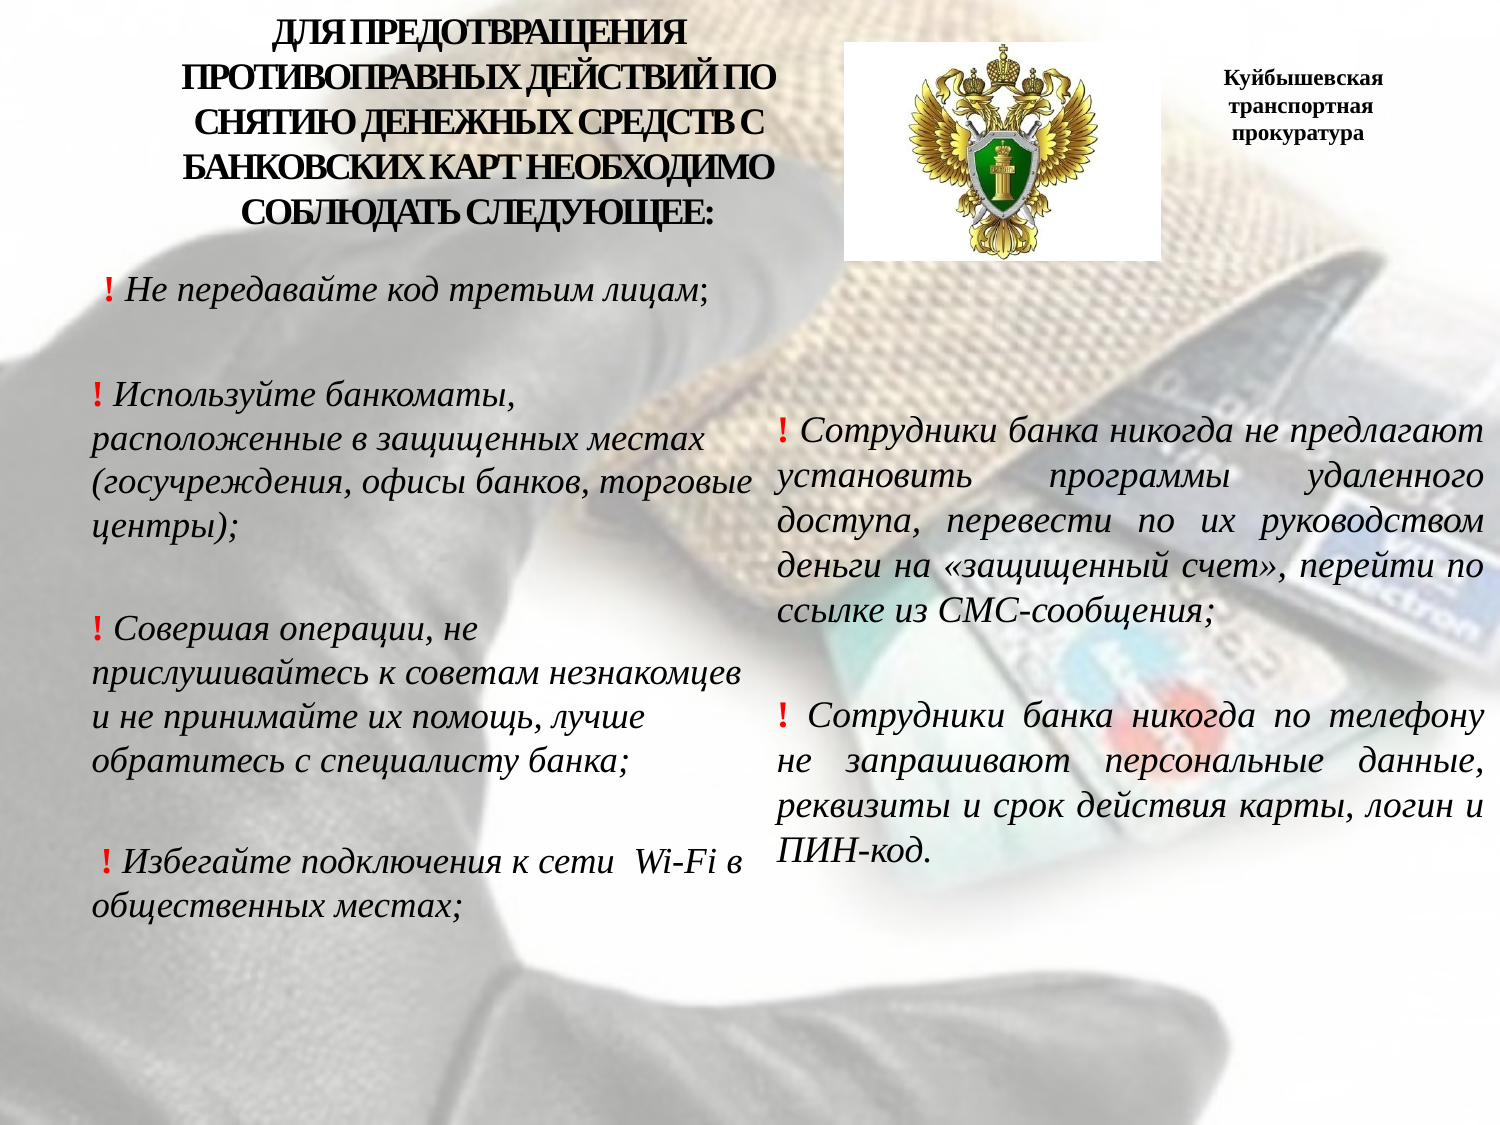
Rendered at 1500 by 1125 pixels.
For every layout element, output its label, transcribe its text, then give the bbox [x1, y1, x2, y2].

text_box ДЛЯ ПРЕДОТВРАЩЕНИЯ ПРОТИВОПРАВНЫХ ДЕЙСТВИЙ ПО СНЯТИЮ ДЕНЕЖНЫХ СРЕДСТВ С БАНКОВСКИХ КАРТ НЕОБХОДИМО СОБЛЮДАТЬ СЛЕДУЮЩЕЕ: [123, 0, 833, 240]
list ! Сотрудники банка никогда не предлагают установить программы удаленного доступа, перевести по их руководством деньги на «защищенный счет», перейти по ссылке из СМС-сообщения; ! Сотрудники банка никогда по телефону не запрашивают персональные данные, реквизиты и срок действия карты, логин и ПИН-код. [761, 208, 1500, 1035]
list ! Не передавайте код третьим лицам; ! Используйте банкоматы, расположенные в защищенных местах (госучреждения, офисы банков, торговые центры); ! Совершая операции, не прислушивайтесь к советам незнакомцев и не принимайте их помощь, лучше обратитесь с специалисту банка; ! Избегайте подключения к сети Wi-Fi в общественных местах; [76, 231, 761, 1035]
picture [844, 42, 1162, 261]
title Куйбышевская транспортная прокуратура [1163, 42, 1439, 208]
